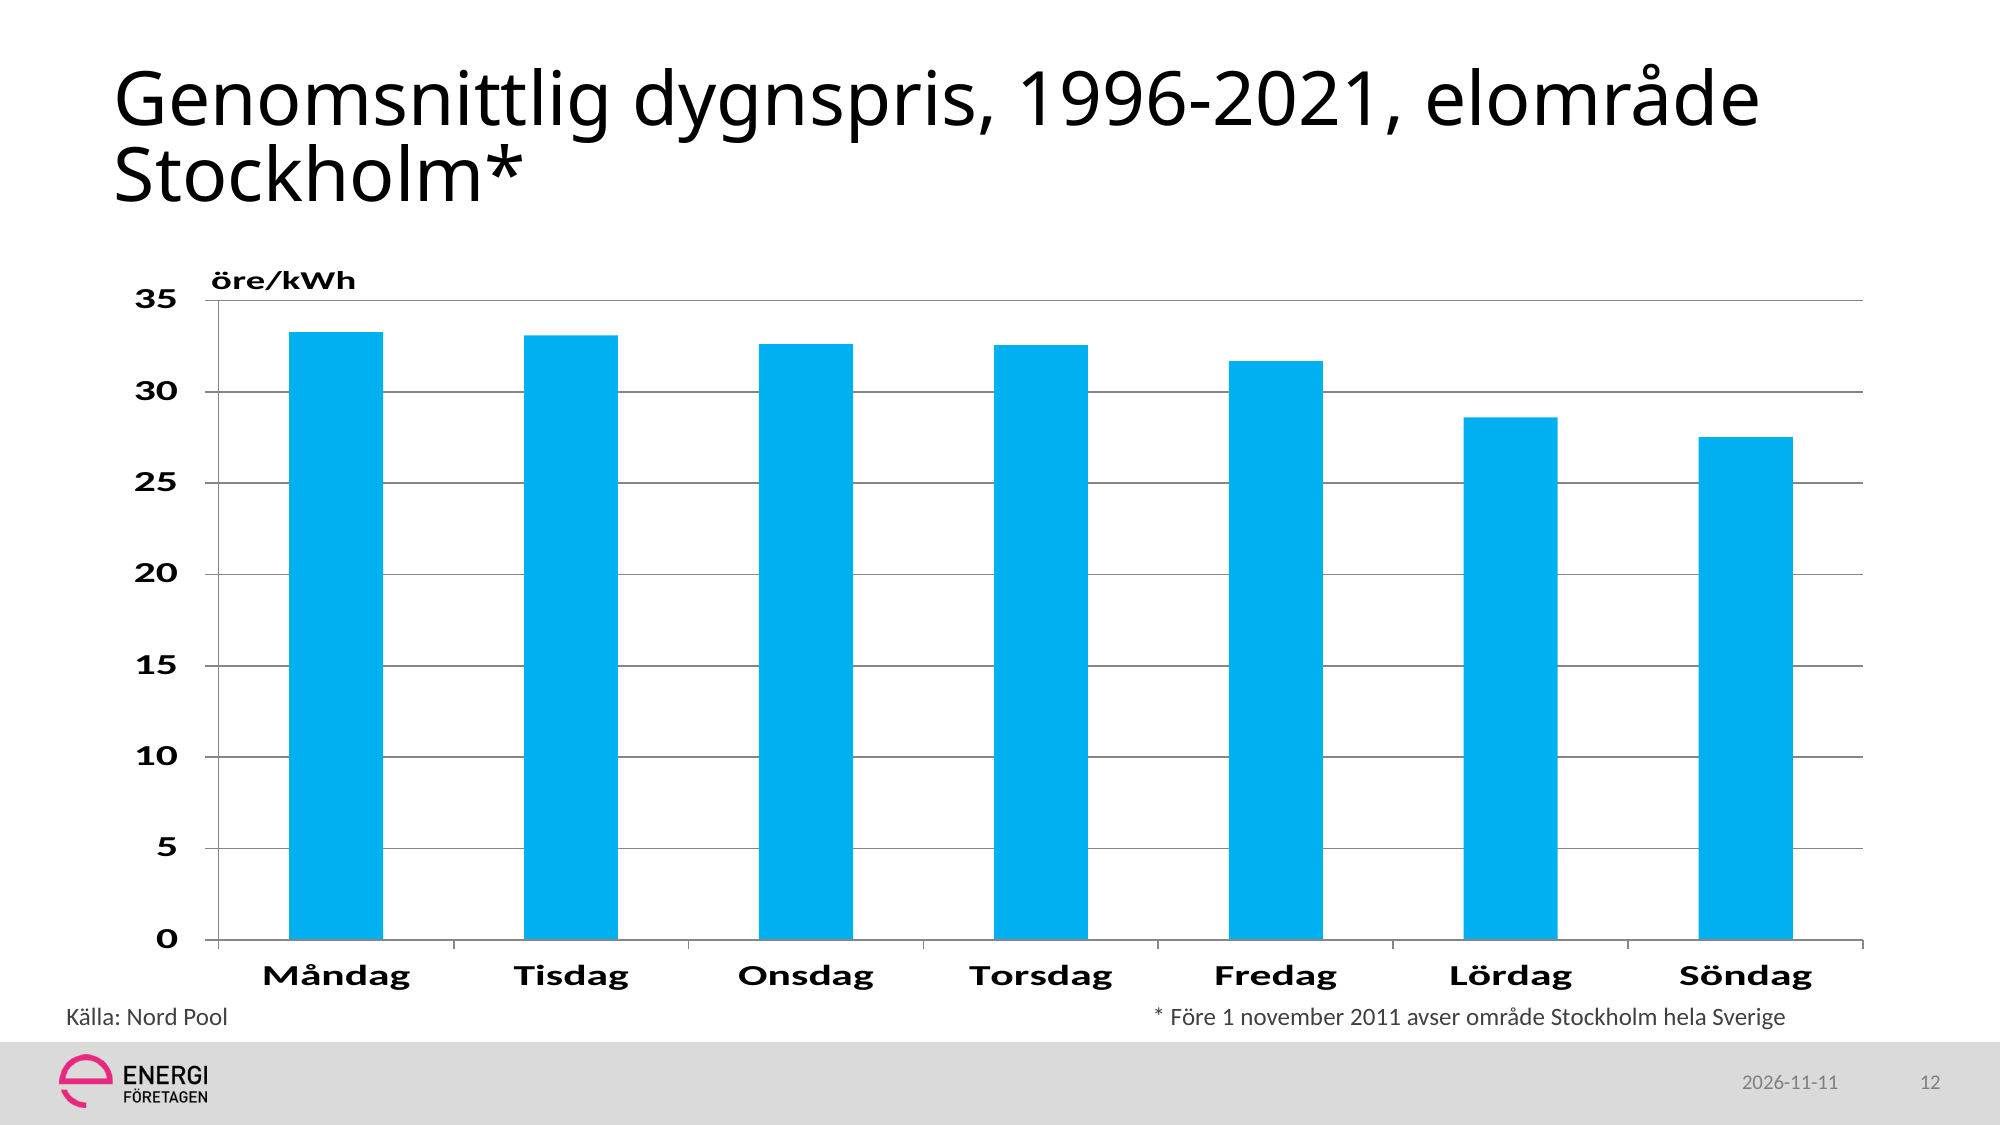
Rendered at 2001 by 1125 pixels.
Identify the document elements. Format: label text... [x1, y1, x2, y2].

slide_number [1742, 1069, 1854, 1099]
picture [117, 235, 1890, 1005]
slide_number 12 [1882, 1069, 1941, 1099]
list Källa: Nord Pool [66, 999, 796, 1035]
title Genomsnittlig dygnspris, 1996-2021, elområde Stockholm* [114, 55, 2000, 217]
text_box * Före 1 november 2011 avser område Stockholm hela Sverige [1152, 1015, 1882, 1035]
picture [59, 1054, 207, 1108]
